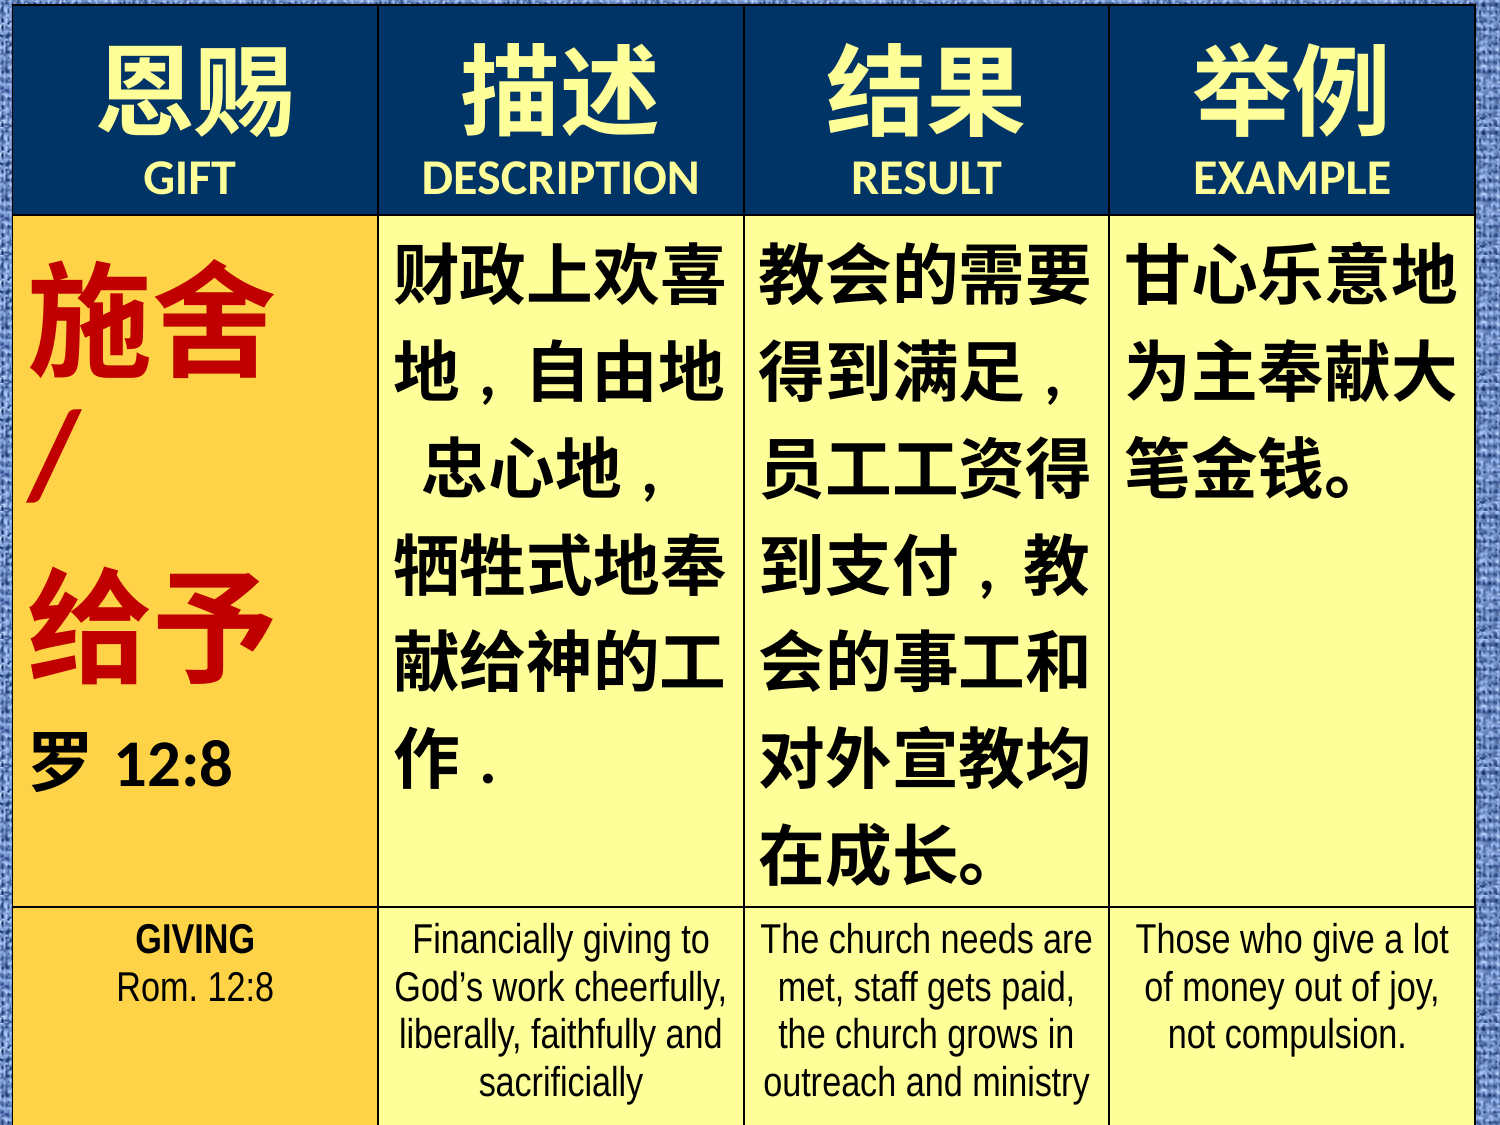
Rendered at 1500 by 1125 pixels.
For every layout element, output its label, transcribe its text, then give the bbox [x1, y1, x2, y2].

table_cell GIVING Rom. 12:8 [13, 908, 377, 1125]
picture [0, 0, 1500, 1125]
table_header 描述 DESCRIPTION [379, 6, 743, 214]
table_header 恩赐 GIFT [13, 6, 377, 214]
table_cell 财政上欢喜地, 自由地, 忠心地, 牺牲式地奉献给神的工作. [379, 216, 743, 906]
table_cell The church needs are met, staff gets paid, the church grows in outreach and ministry [745, 908, 1108, 1125]
table_cell 施舍/ 给予 罗12:8 [13, 216, 377, 906]
table_cell 甘心乐意地为主奉献大笔金钱。 [1110, 216, 1474, 906]
table_header 举例 EXAMPLE [1110, 6, 1474, 214]
table_header 结果 RESULT [745, 6, 1108, 214]
table_cell Financially giving to God’s work cheerfully, liberally, faithfully and sacrificially [379, 908, 743, 1125]
table_cell 教会的需要得到满足, 员工工资得到支付, 教会的事工和对外宣教均在成长。 [745, 216, 1108, 906]
table_cell Those who give a lot of money out of joy, not compulsion. [1110, 908, 1474, 1125]
